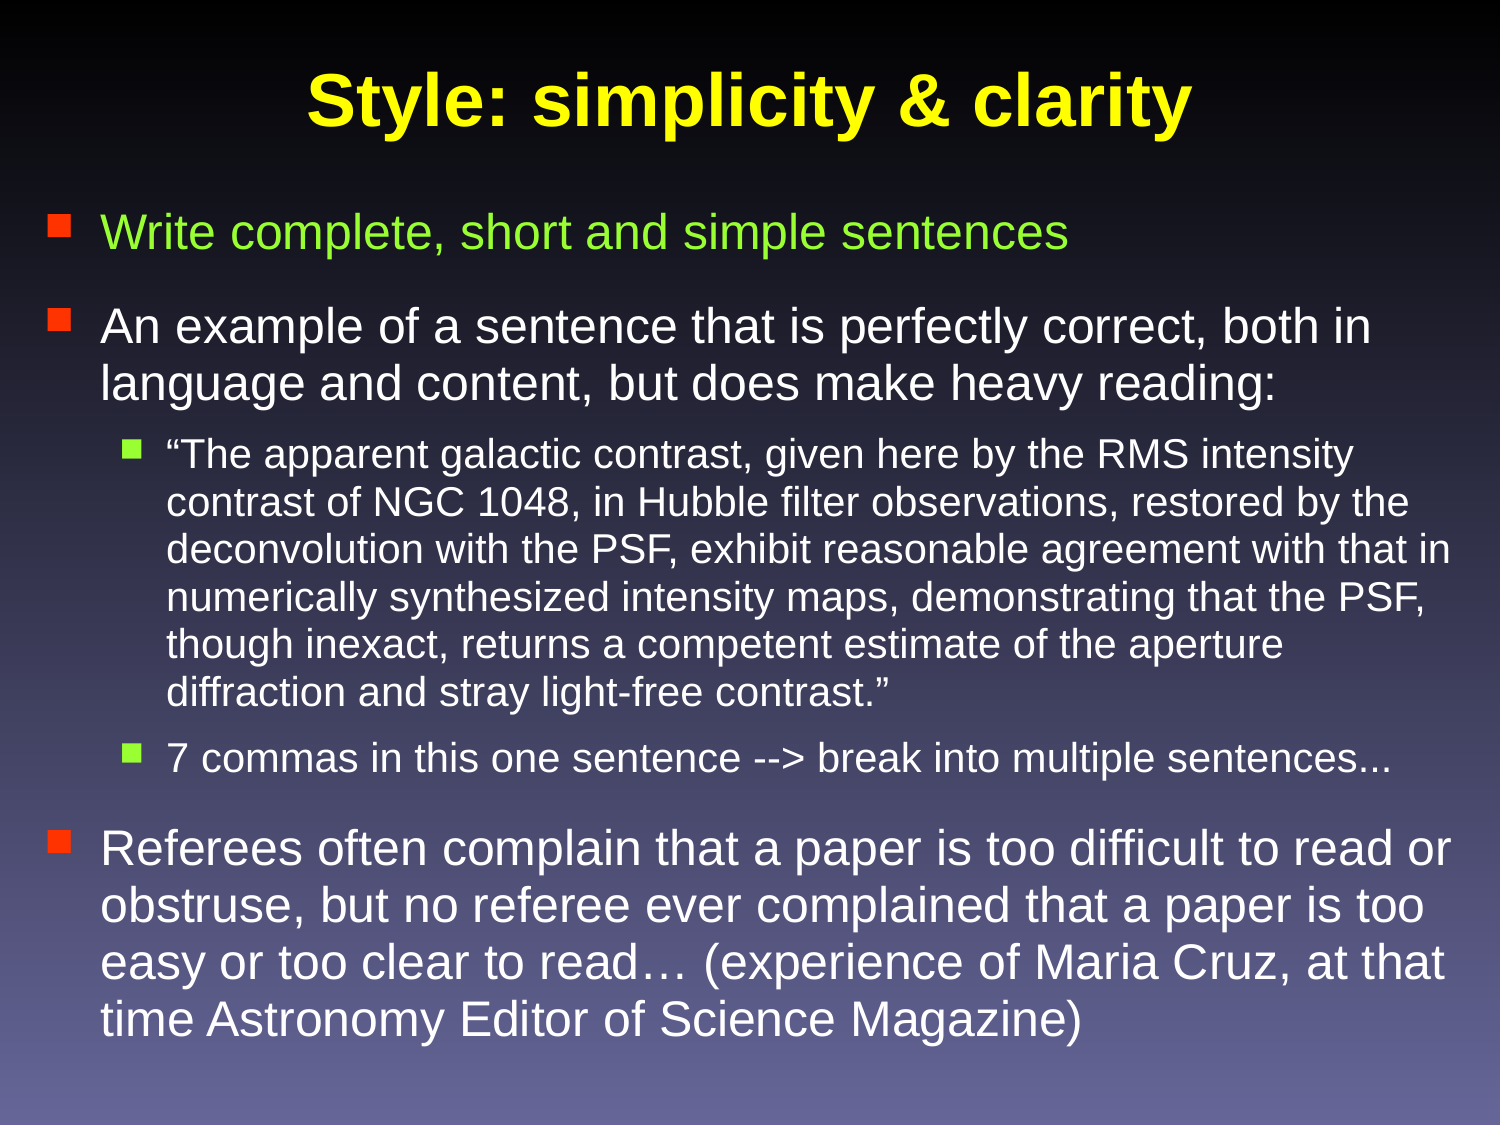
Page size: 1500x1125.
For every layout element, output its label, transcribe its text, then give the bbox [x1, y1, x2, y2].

title Style: simplicity & clarity [75, 32, 1425, 161]
list Write complete, short and simple sentences An example of a sentence that is perfectly correct, both in language and content, but does make heavy reading: “The apparent galactic contrast, given here by the RMS intensity contrast of NGC 1048, in Hubble filter observations, restored by the deconvolution with the PSF, exhibit reasonable agreement with that in numerically synthesized intensity maps, demonstrating that the PSF, though inexact, returns a competent estimate of the aperture diffraction and stray light-free contrast.” 7 commas in this one sentence --> break into multiple sentences... Referees often complain that a paper is too difficult to read or obstruse, but no referee ever complained that a paper is too easy or too clear to read… (experience of Maria Cruz, at that time Astronomy Editor of Science Magazine) [29, 196, 1471, 1071]
